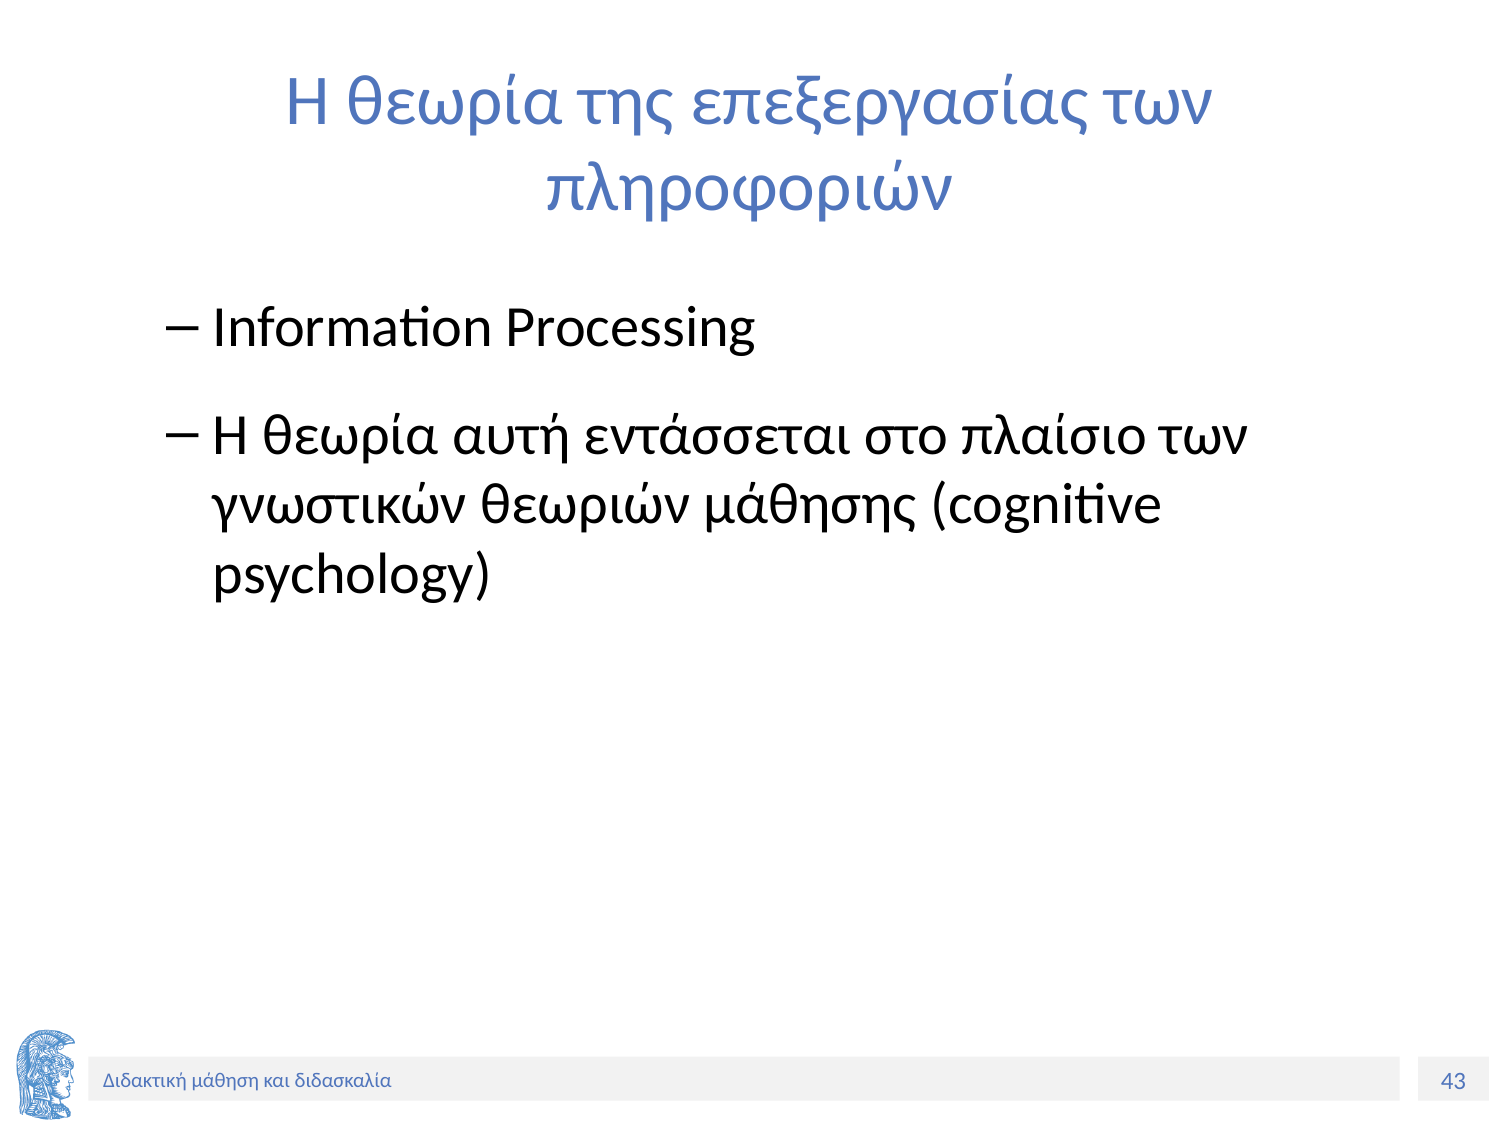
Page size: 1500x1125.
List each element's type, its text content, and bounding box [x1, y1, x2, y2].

list Information Processing Η θεωρία αυτή εντάσσεται στο πλαίσιο των γνωστικών θεωριών μάθησης (cognitive psychology) [76, 280, 1427, 1024]
title Η θεωρία της επεξεργασίας των πληροφοριών [75, 45, 1425, 233]
picture [9, 1026, 81, 1120]
